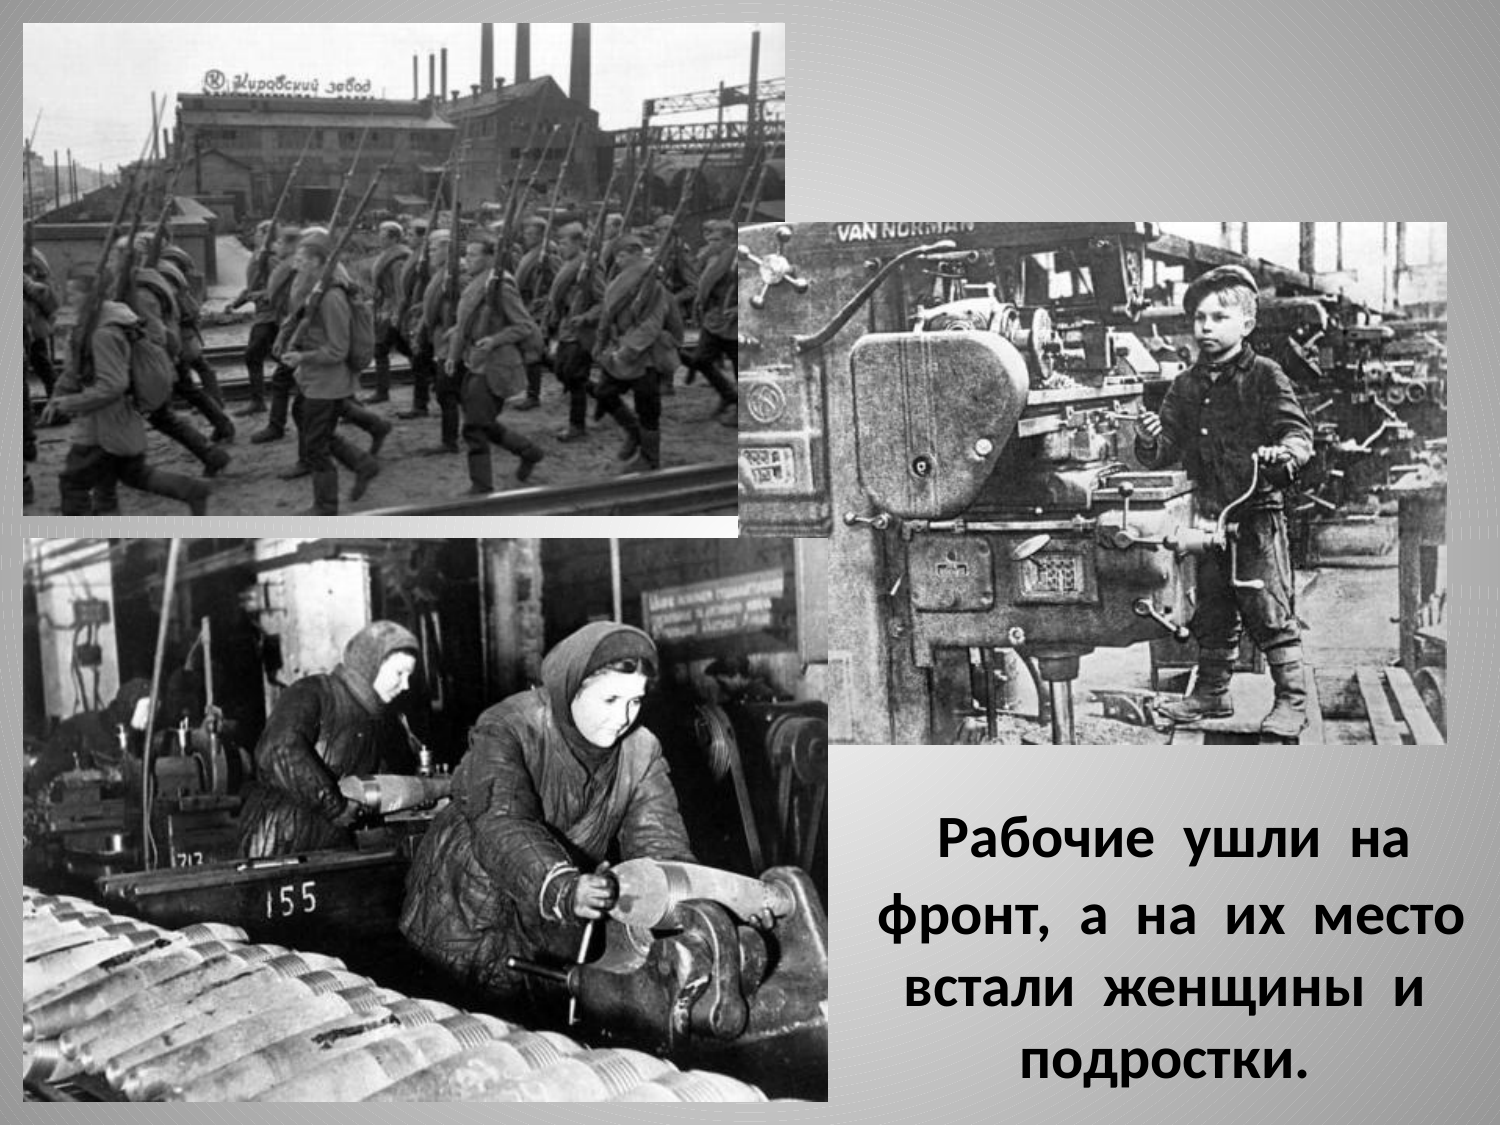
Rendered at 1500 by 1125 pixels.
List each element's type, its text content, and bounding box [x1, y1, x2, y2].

picture [23, 23, 1448, 1102]
title Рабочие ушли на фронт, а на их место встали женщины и подростки. [843, 761, 1500, 1102]
